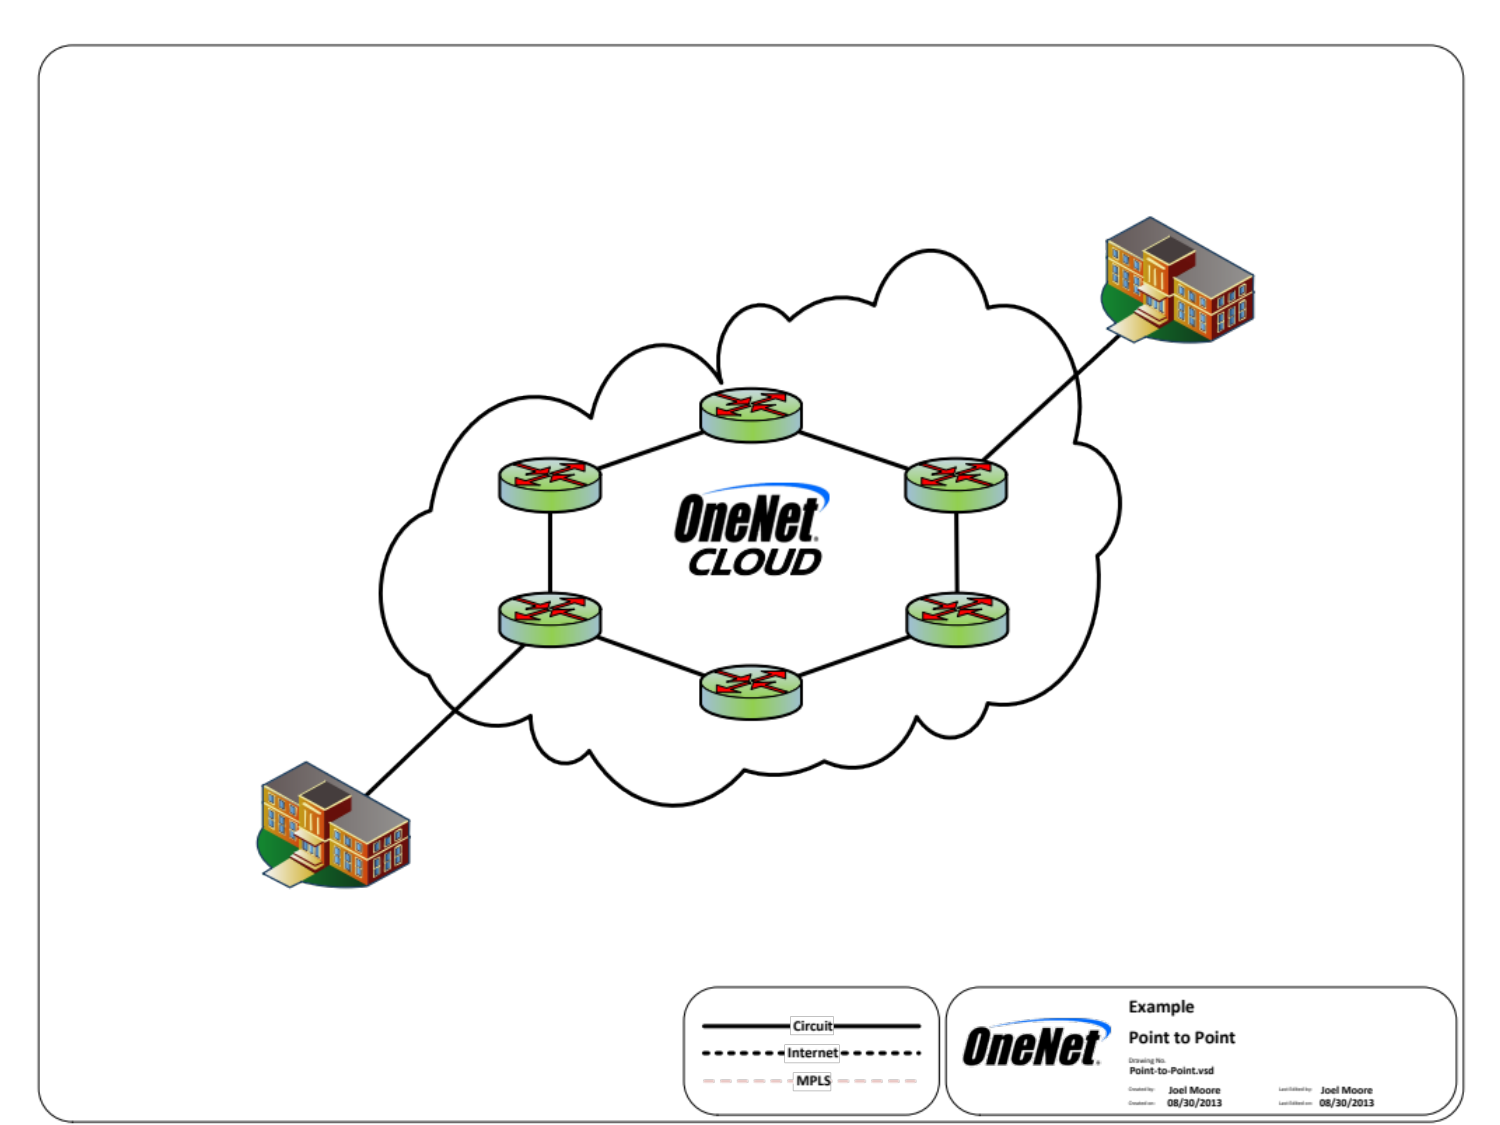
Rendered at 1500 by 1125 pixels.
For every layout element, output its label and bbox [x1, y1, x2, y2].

list [12, 0, 1490, 1125]
